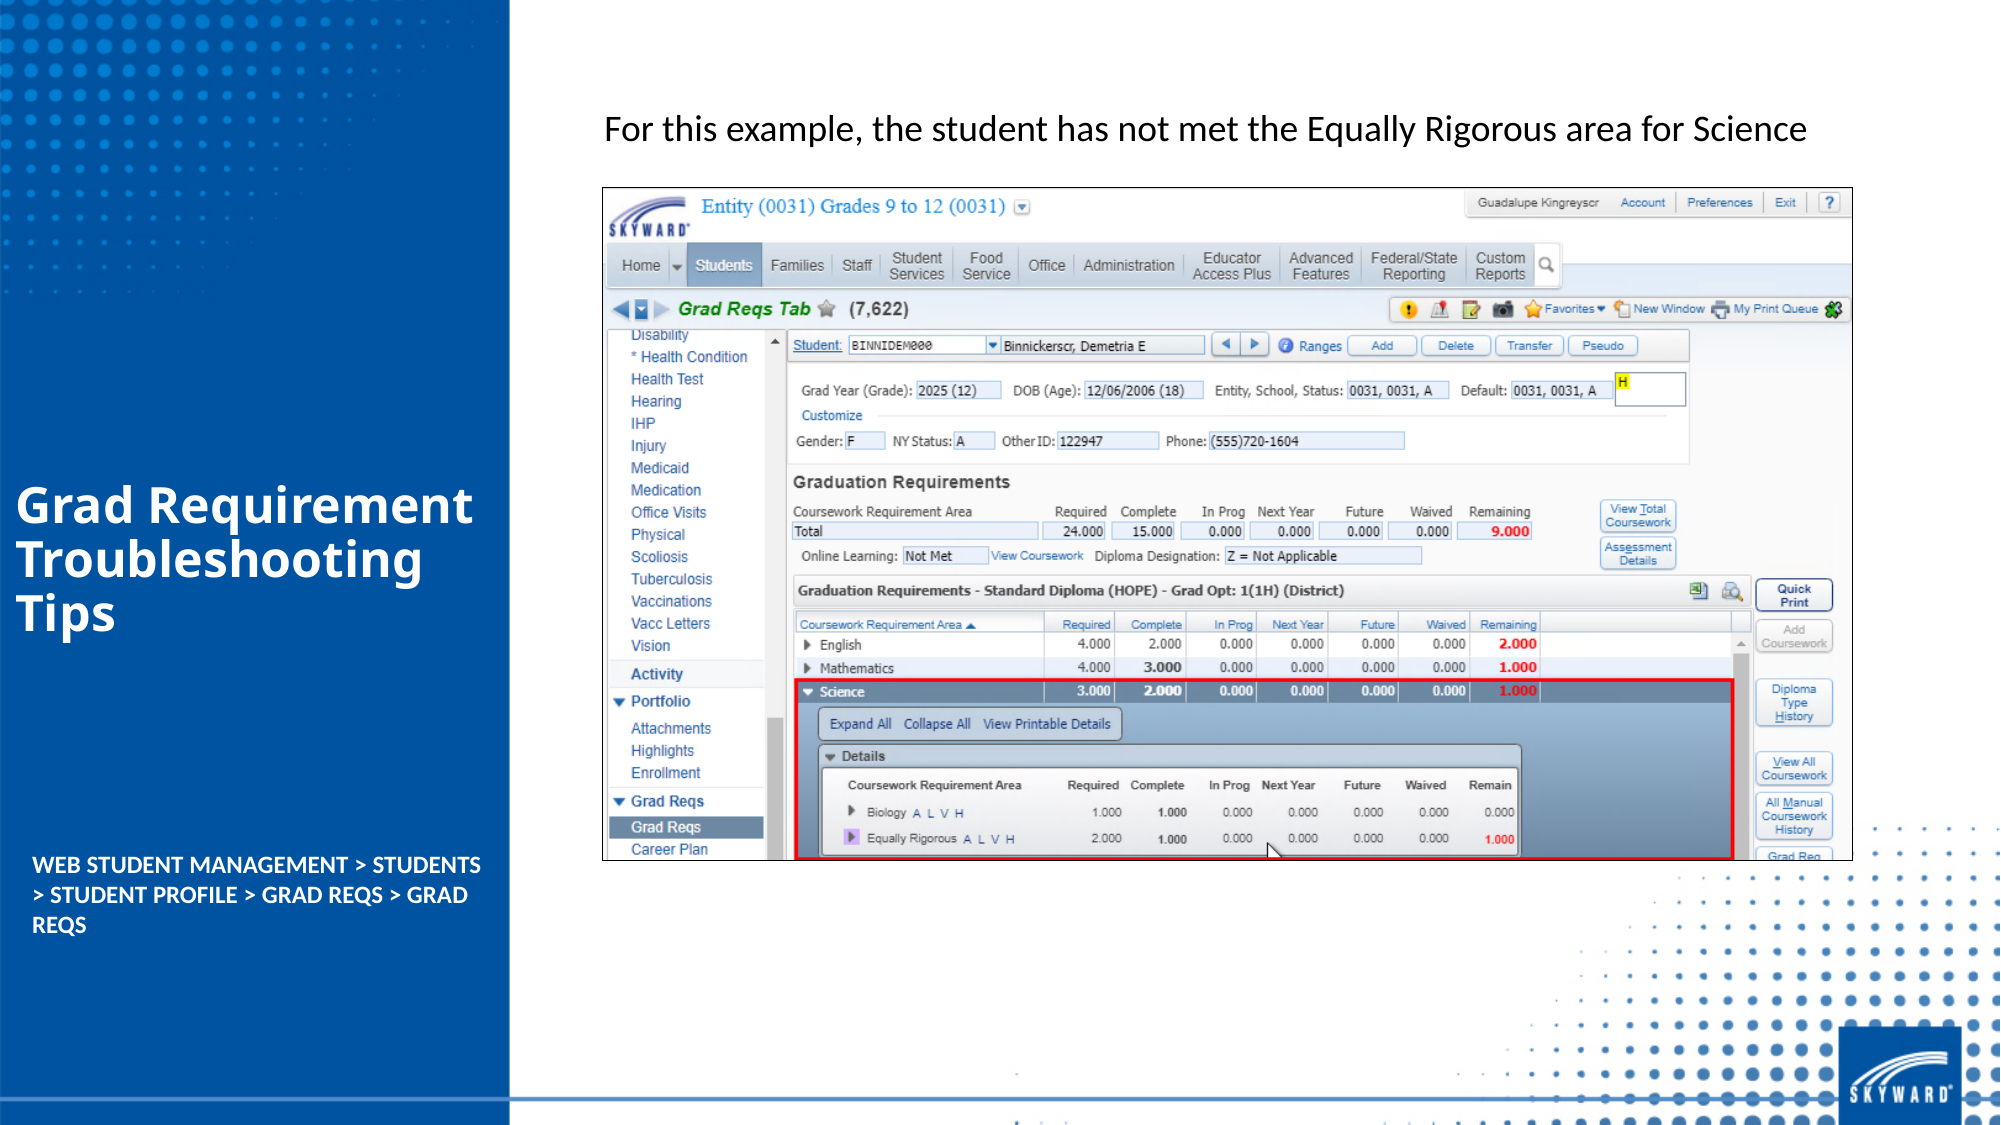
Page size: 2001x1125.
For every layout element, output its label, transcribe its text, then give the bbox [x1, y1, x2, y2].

text_box WEB STUDENT MANAGEMENT > STUDENTS > STUDENT PROFILE > GRAD REQS > GRAD REQS [17, 841, 503, 946]
text_box For this example, the student has not met the Equally Rigorous area for Science [589, 96, 1876, 157]
picture [0, 0, 2000, 1125]
text_box Grad Requirement Troubleshooting Tips [0, 248, 526, 651]
